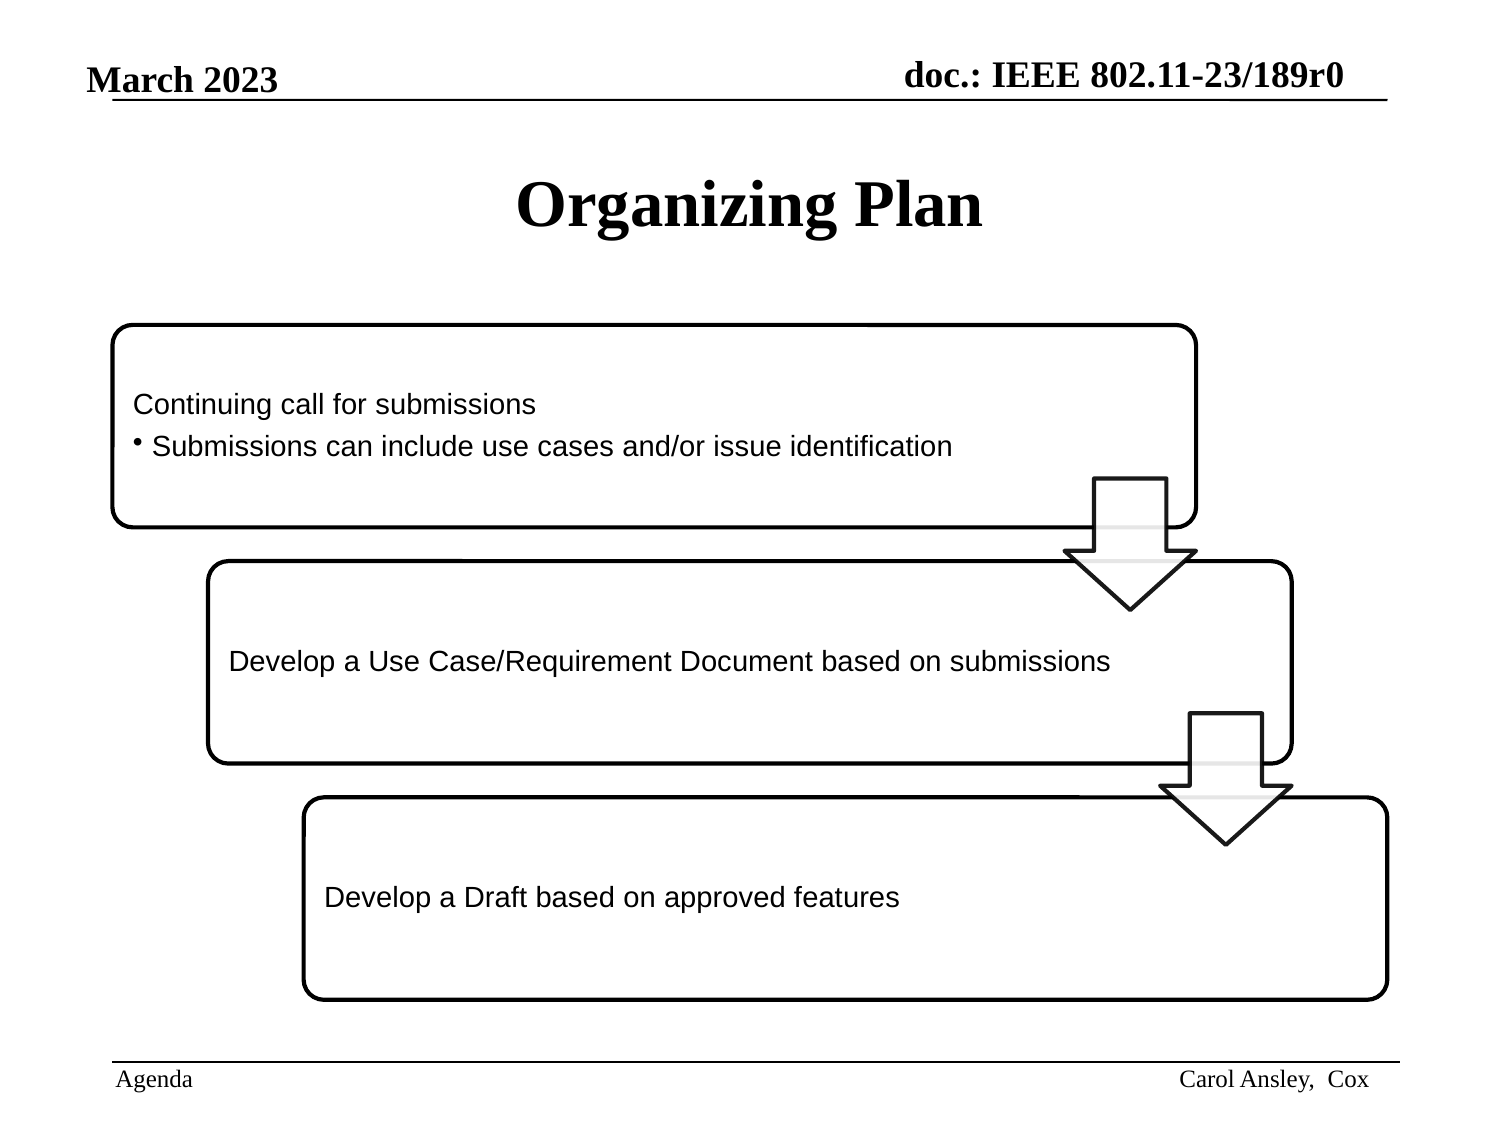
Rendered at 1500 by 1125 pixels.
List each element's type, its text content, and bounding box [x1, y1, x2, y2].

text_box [112, 324, 1388, 1001]
title Organizing Plan [111, 111, 1388, 288]
